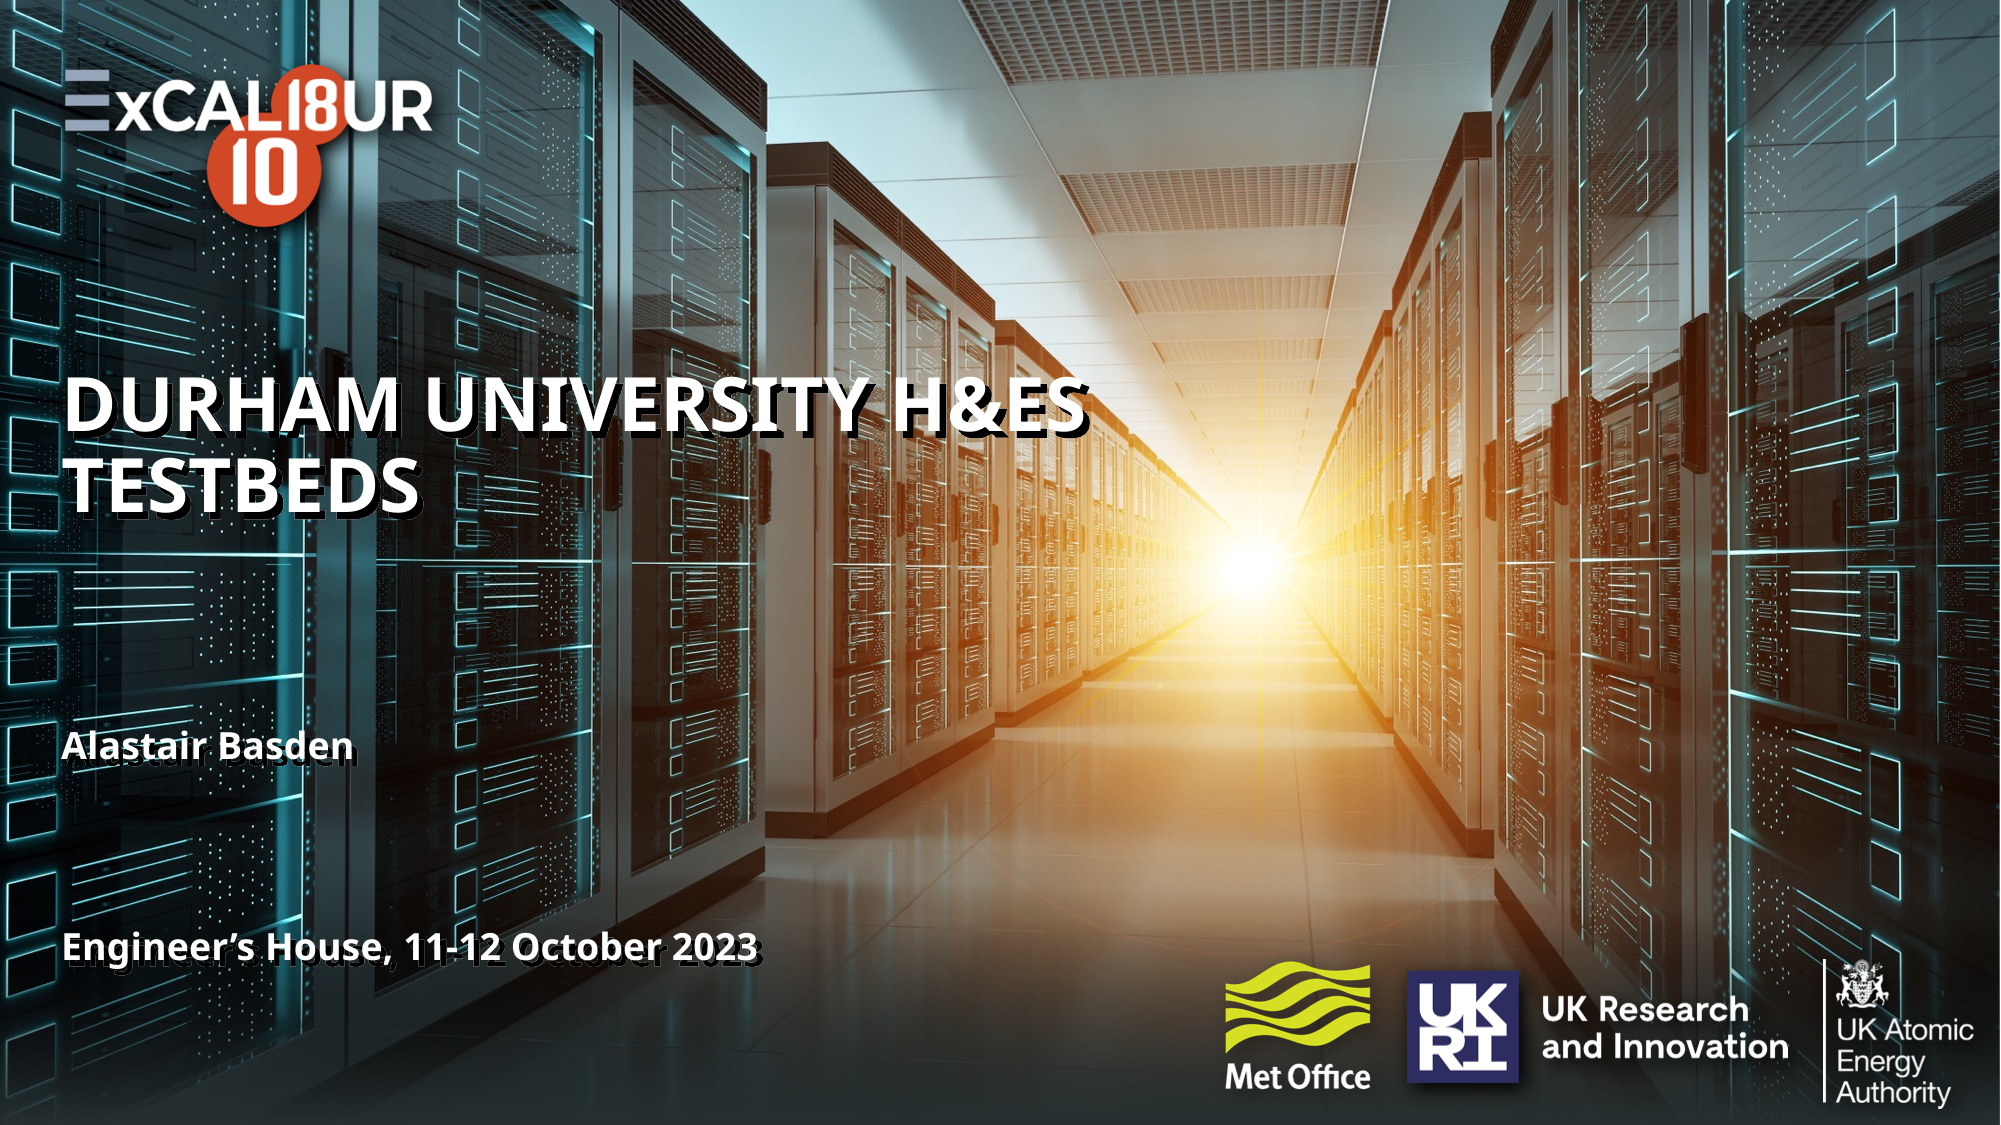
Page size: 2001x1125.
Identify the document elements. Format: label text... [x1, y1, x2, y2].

text_box DurhaM University H&ES testbeds [46, 373, 1288, 523]
text_box Engineer’s House, 11-12 October 2023 [46, 920, 980, 1035]
picture [0, 0, 2000, 1109]
text_box Alastair Basden [46, 714, 1158, 865]
